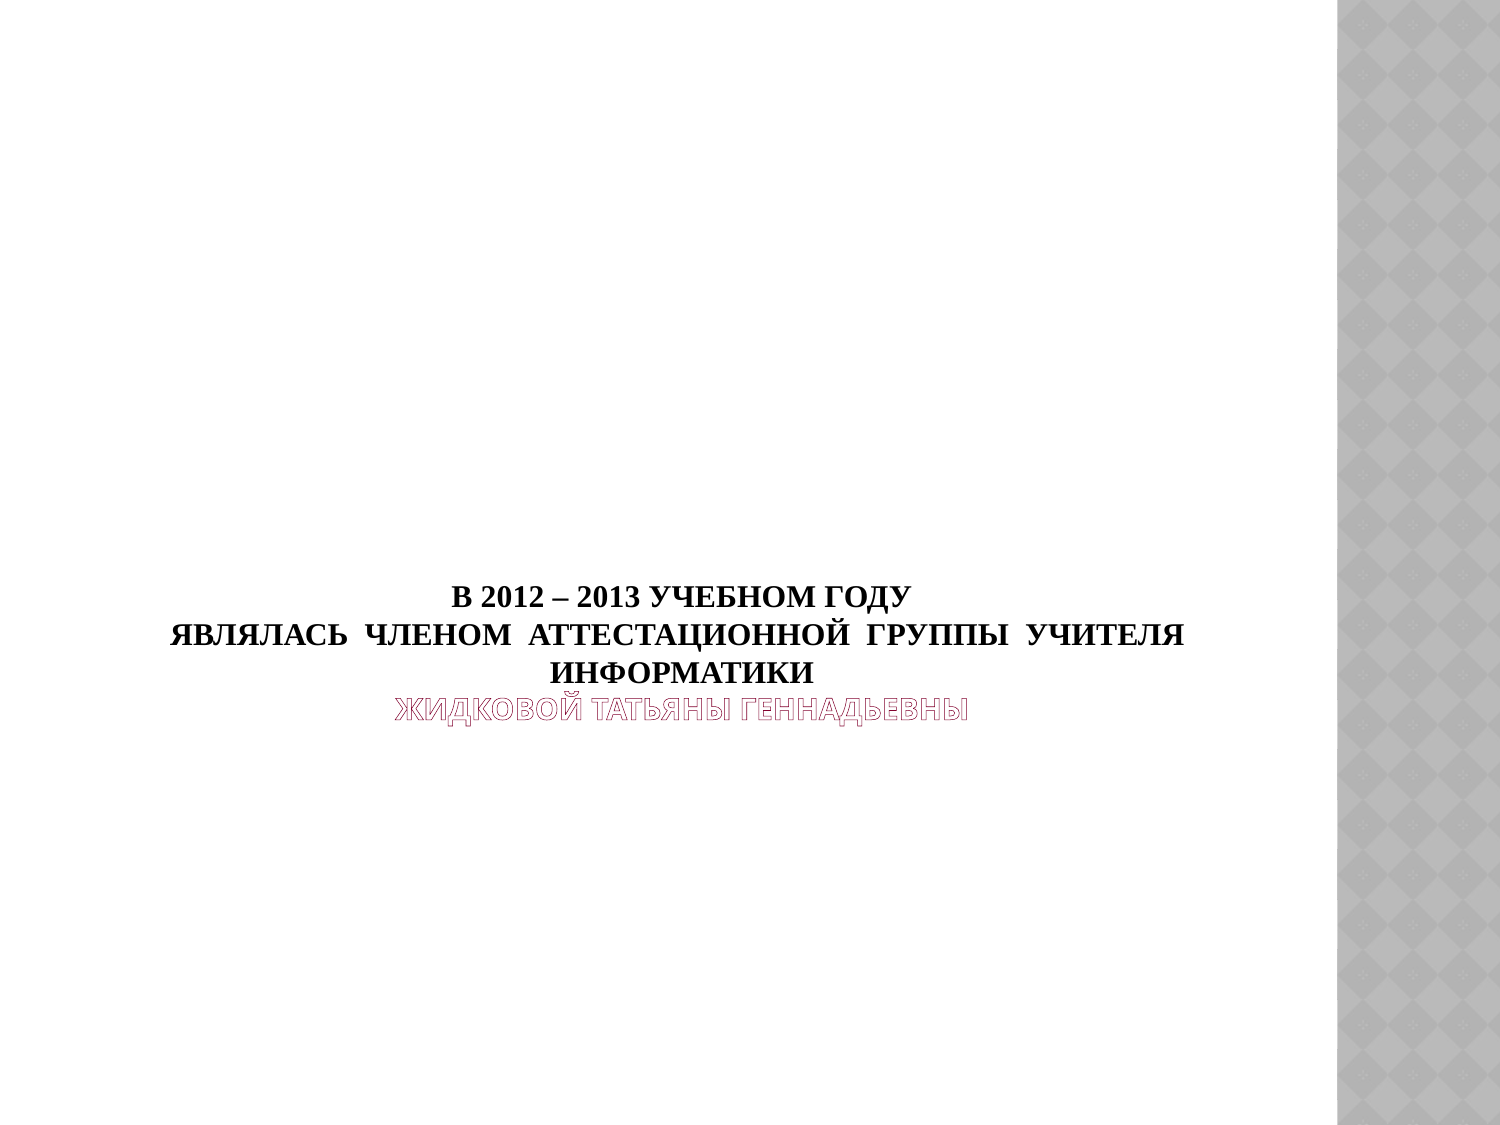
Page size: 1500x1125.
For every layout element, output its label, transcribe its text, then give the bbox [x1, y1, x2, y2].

title В 2012 – 2013 учебном году являлась членом аттестационной группы учителя информатики Жидковой Татьяны Геннадьевны [88, 574, 1276, 762]
